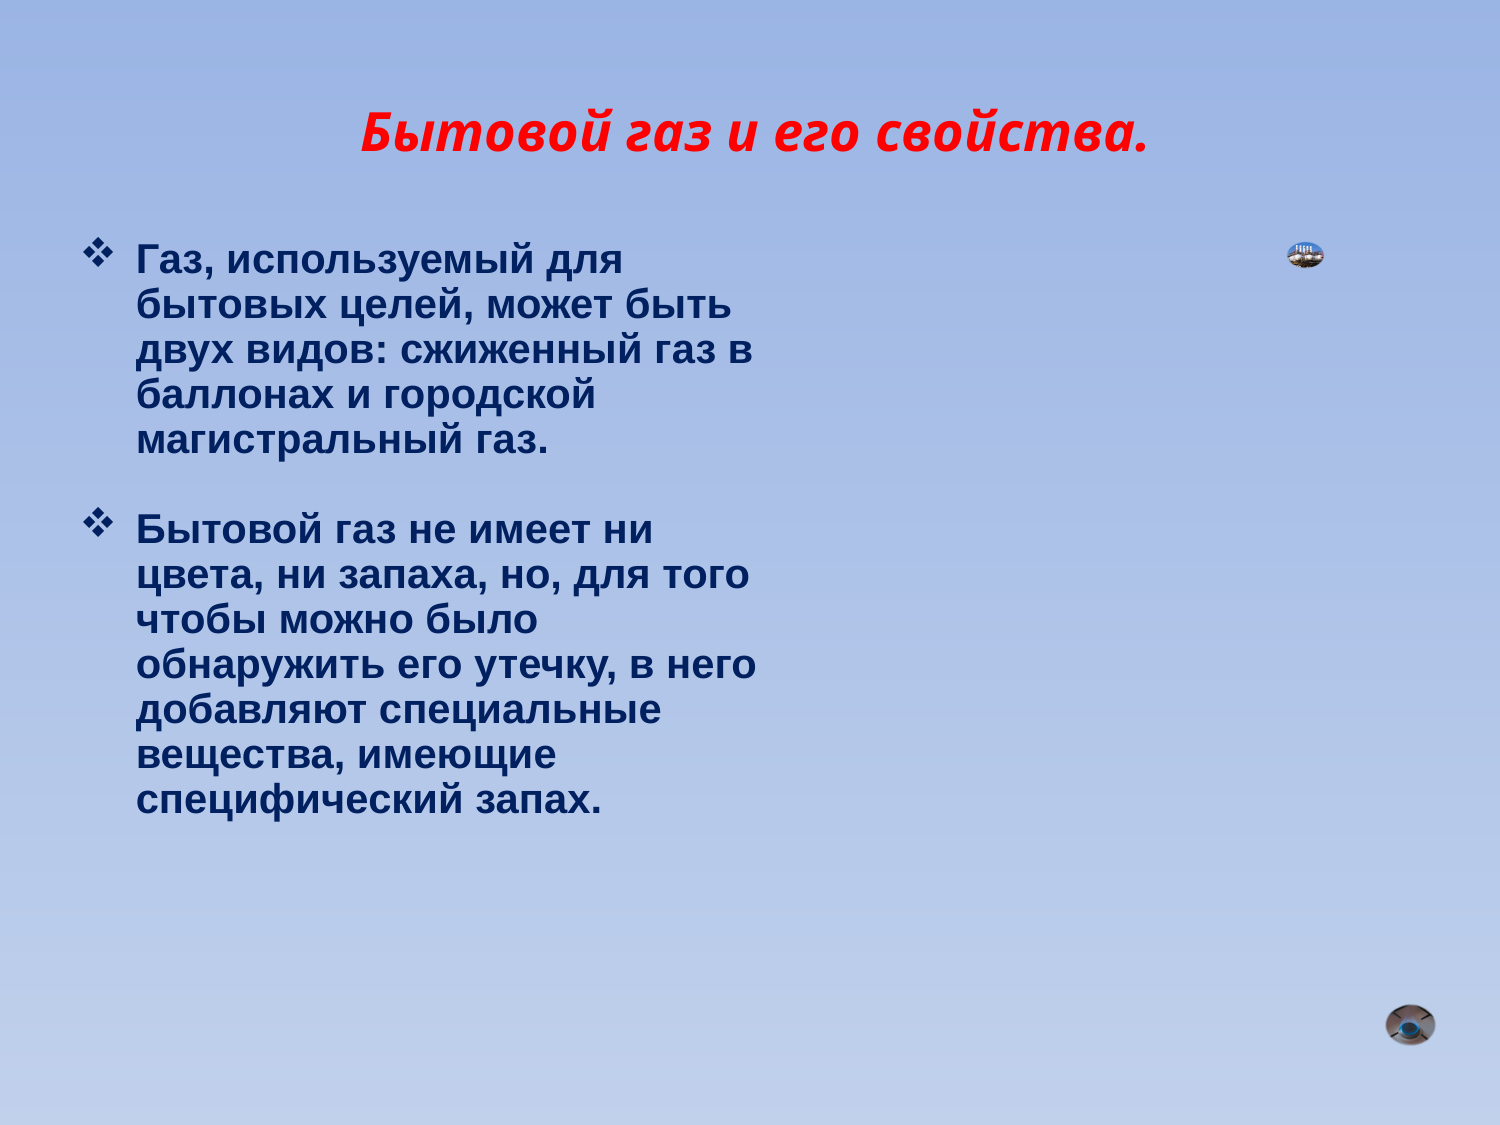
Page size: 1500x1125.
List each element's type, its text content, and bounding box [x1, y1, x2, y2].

picture [1286, 240, 1326, 270]
picture [1384, 1003, 1438, 1048]
text_box Бытовой газ и его свойства. [242, 90, 1270, 170]
text_box Газ, используемый для бытовых целей, может быть двух видов: сжиженный газ в баллонах и городской магистральный газ. Бытовой газ не имеет ни цвета, ни запаха, но, для того чтобы можно было обнаружить его утечку, в него добавляют специальные вещества, имеющие специфический запах. [64, 229, 774, 830]
